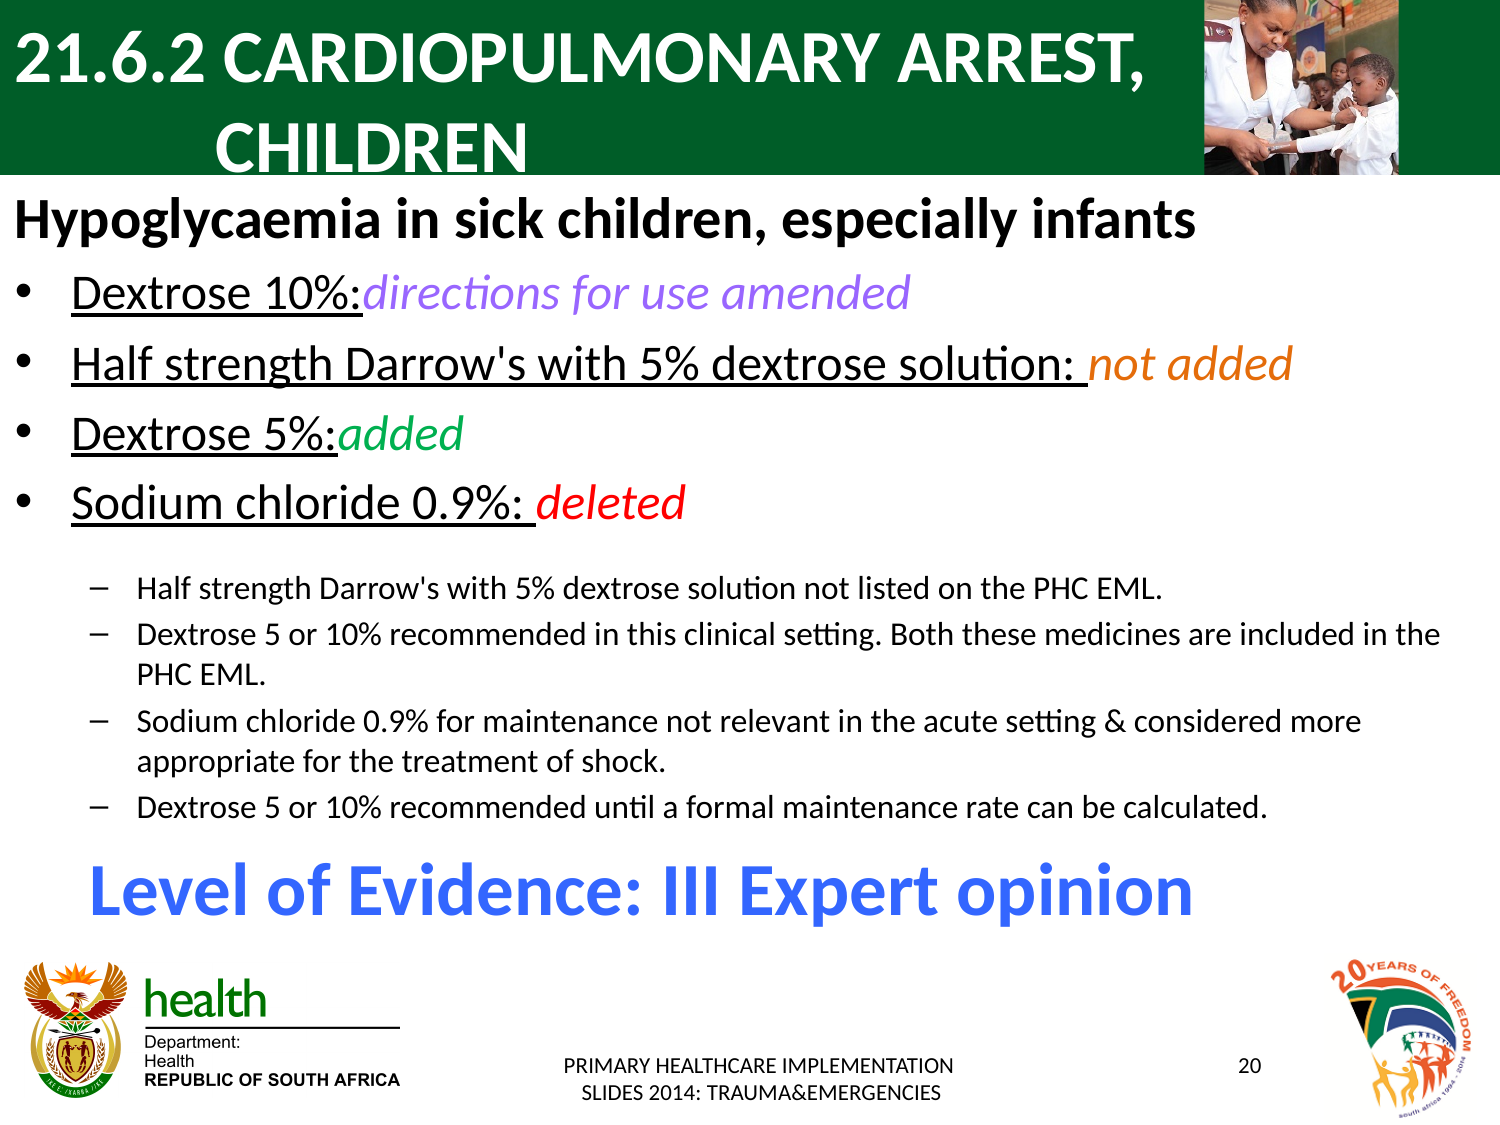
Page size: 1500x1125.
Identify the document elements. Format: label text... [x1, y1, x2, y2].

slide_number 20 [1074, 1042, 1425, 1103]
picture [1350, 0, 1399, 172]
picture [24, 1005, 400, 1098]
picture [1324, 1005, 1477, 1125]
text_box 21.6.2 CARDIOPULMONARY ARREST, CHILDREN [0, 0, 1350, 188]
footer PRIMARY HEALTHCARE IMPLEMENTATION SLIDES 2014: TRAUMA&EMERGENCIES [480, 1042, 1043, 1103]
list Hypoglycaemia in sick children, especially infants Dextrose 10%:directions for use amended Half strength Darrow's with 5% dextrose solution: not added Dextrose 5%:added Sodium chloride 0.9%: deleted Half strength Darrow's with 5% dextrose solution not listed on the PHC EML. Dextrose 5 or 10% recommended in this clinical setting. Both these medicines are included in the PHC EML. Sodium chloride 0.9% for maintenance not relevant in the acute setting & considered more appropriate for the treatment of shock. Dextrose 5 or 10% recommended until a formal maintenance rate can be calculated. Level of Evidence: III Expert opinion [0, 172, 1500, 1005]
